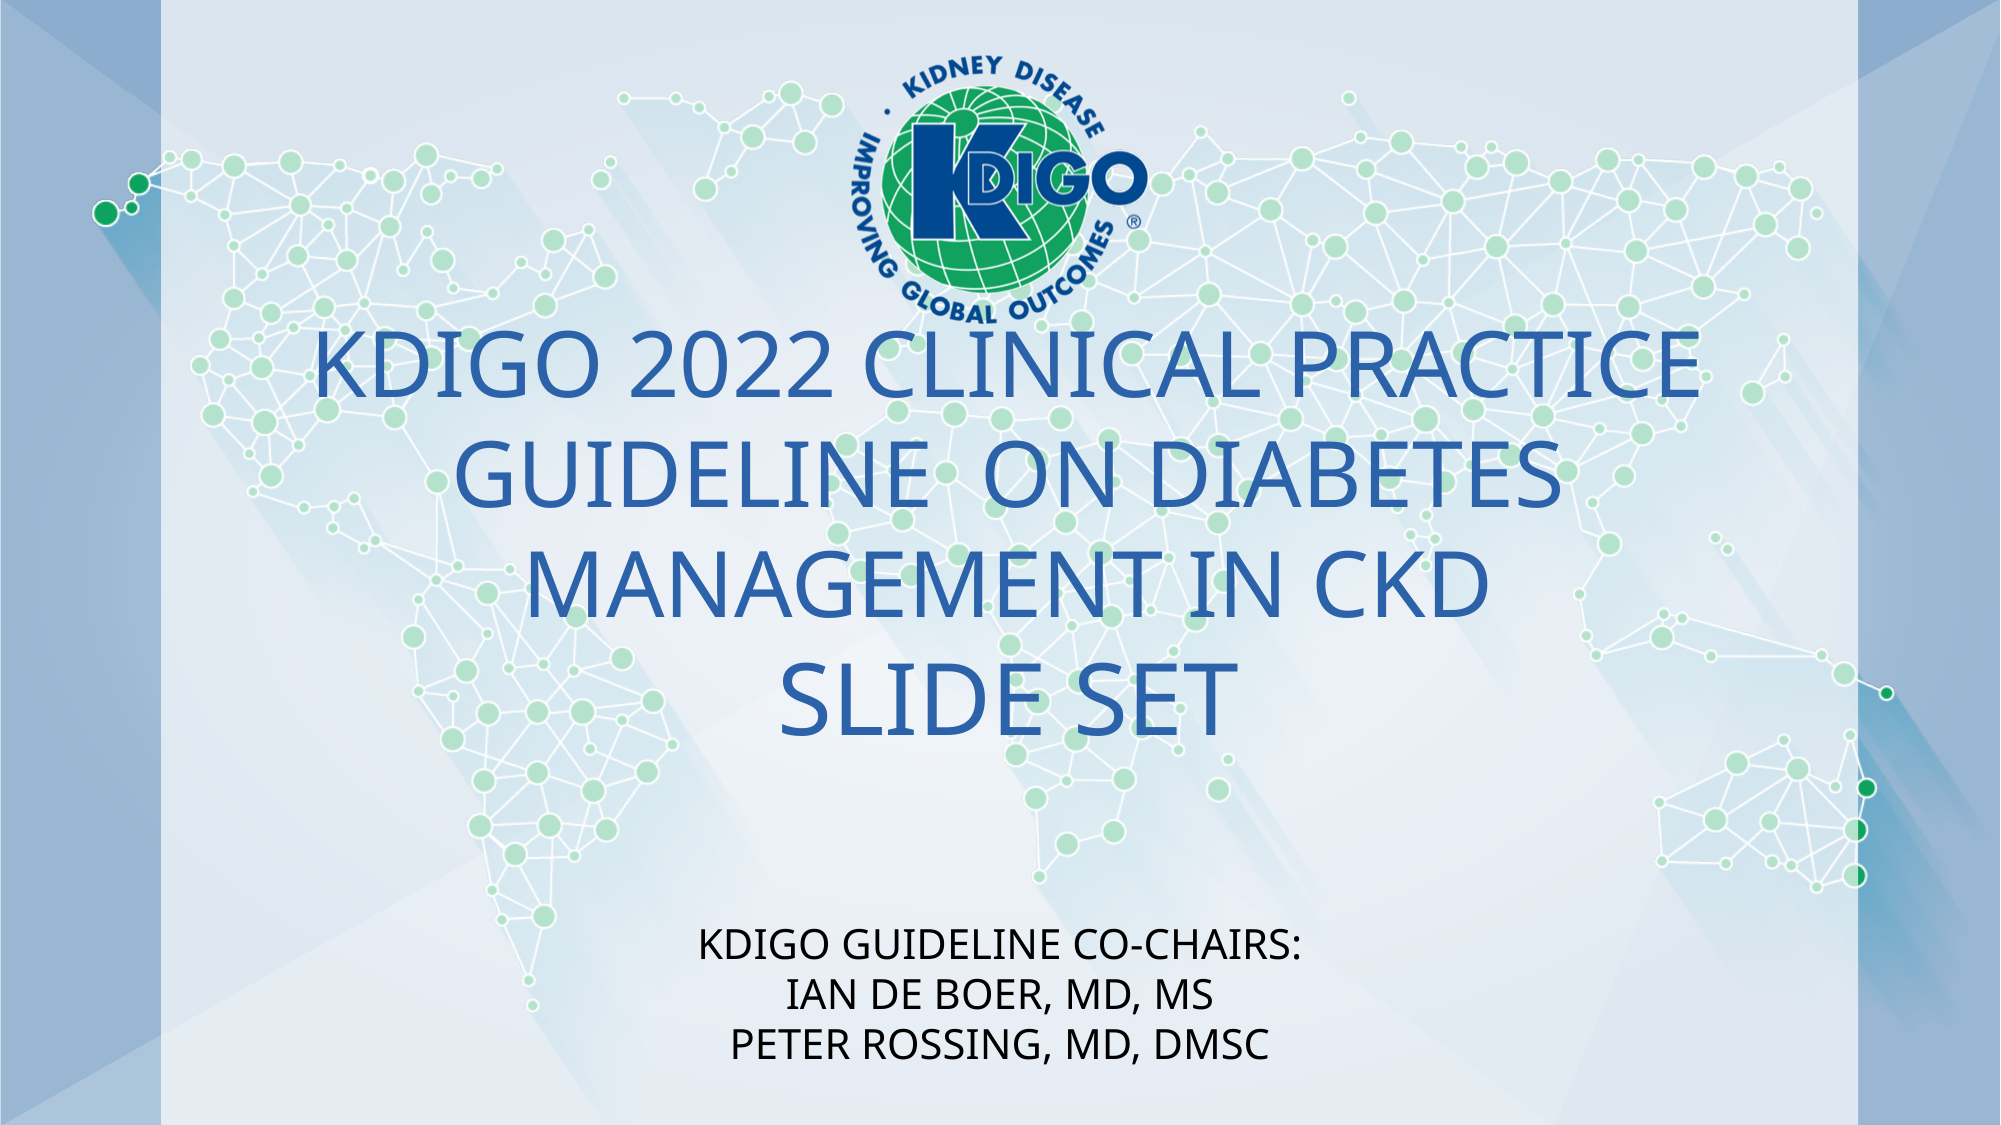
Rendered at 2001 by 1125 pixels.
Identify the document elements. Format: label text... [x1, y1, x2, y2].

picture [0, 0, 161, 1125]
subtitle KDIGO Guideline Co-Chairs: Ian de Boer, MD, MS Peter Rossing, MD, DMSc [258, 910, 1742, 1096]
picture [1859, 0, 2001, 1125]
title KDIGO 2022 Clinical Practice Guideline on Diabetes Management in CKD Slide Set [169, 475, 1848, 763]
picture [850, 55, 1149, 324]
